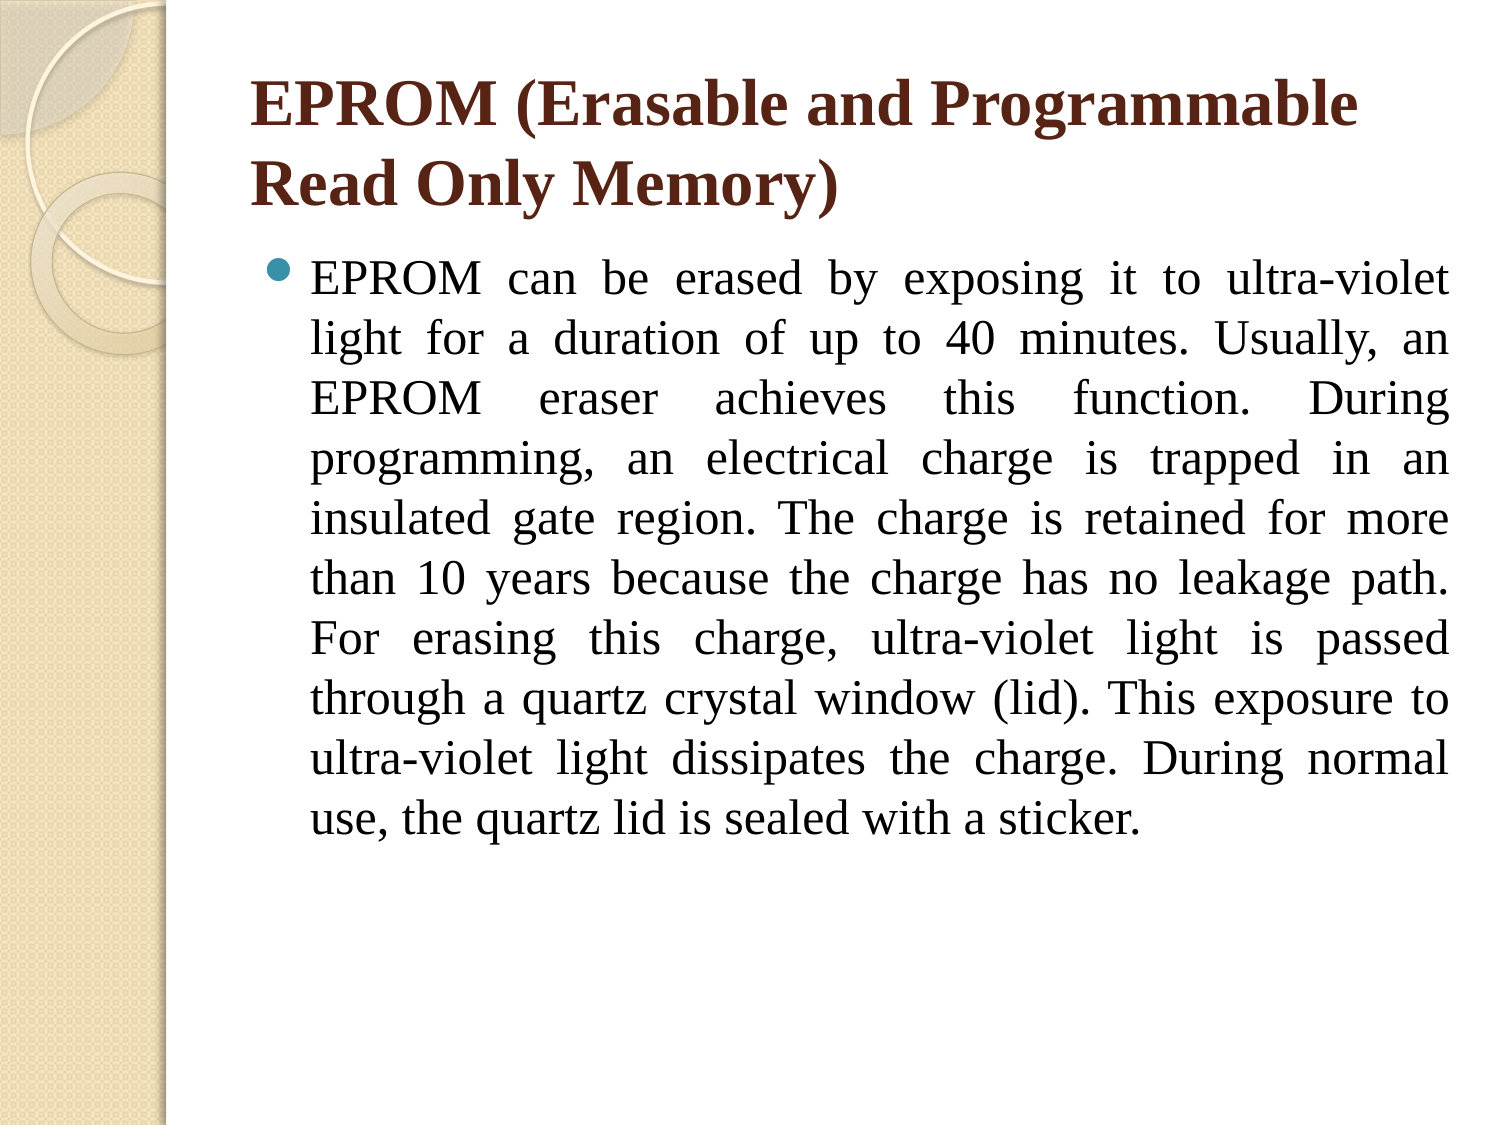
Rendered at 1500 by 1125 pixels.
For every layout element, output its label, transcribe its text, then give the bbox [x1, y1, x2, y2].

title EPROM (Erasable and Programmable Read Only Memory) [235, 45, 1466, 233]
list EPROM can be erased by exposing it to ultra-violet light for a duration of up to 40 minutes. Usually, an EPROM eraser achieves this function. During programming, an electrical charge is trapped in an insulated gate region. The charge is retained for more than 10 years because the charge has no leakage path. For erasing this charge, ultra-violet light is passed through a quartz crystal window (lid). This exposure to ultra-violet light dissipates the charge. During normal use, the quartz lid is sealed with a sticker. [235, 237, 1466, 1025]
